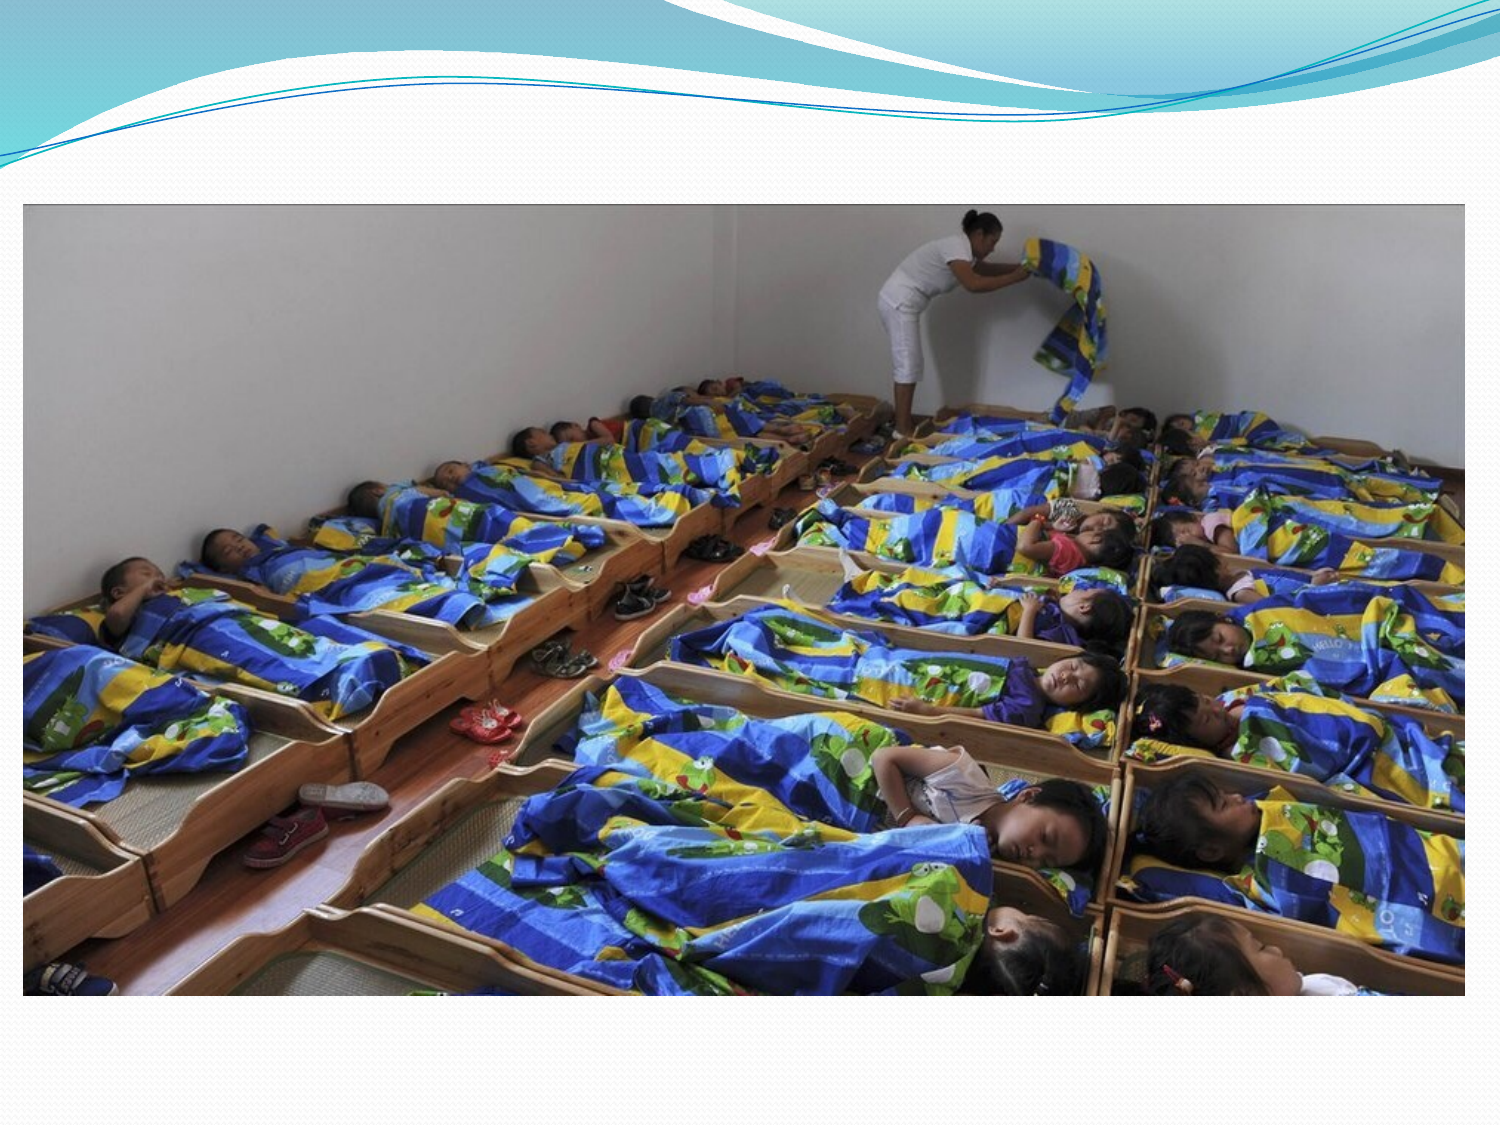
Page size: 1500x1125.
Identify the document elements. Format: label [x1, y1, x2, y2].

picture [23, 204, 1466, 997]
